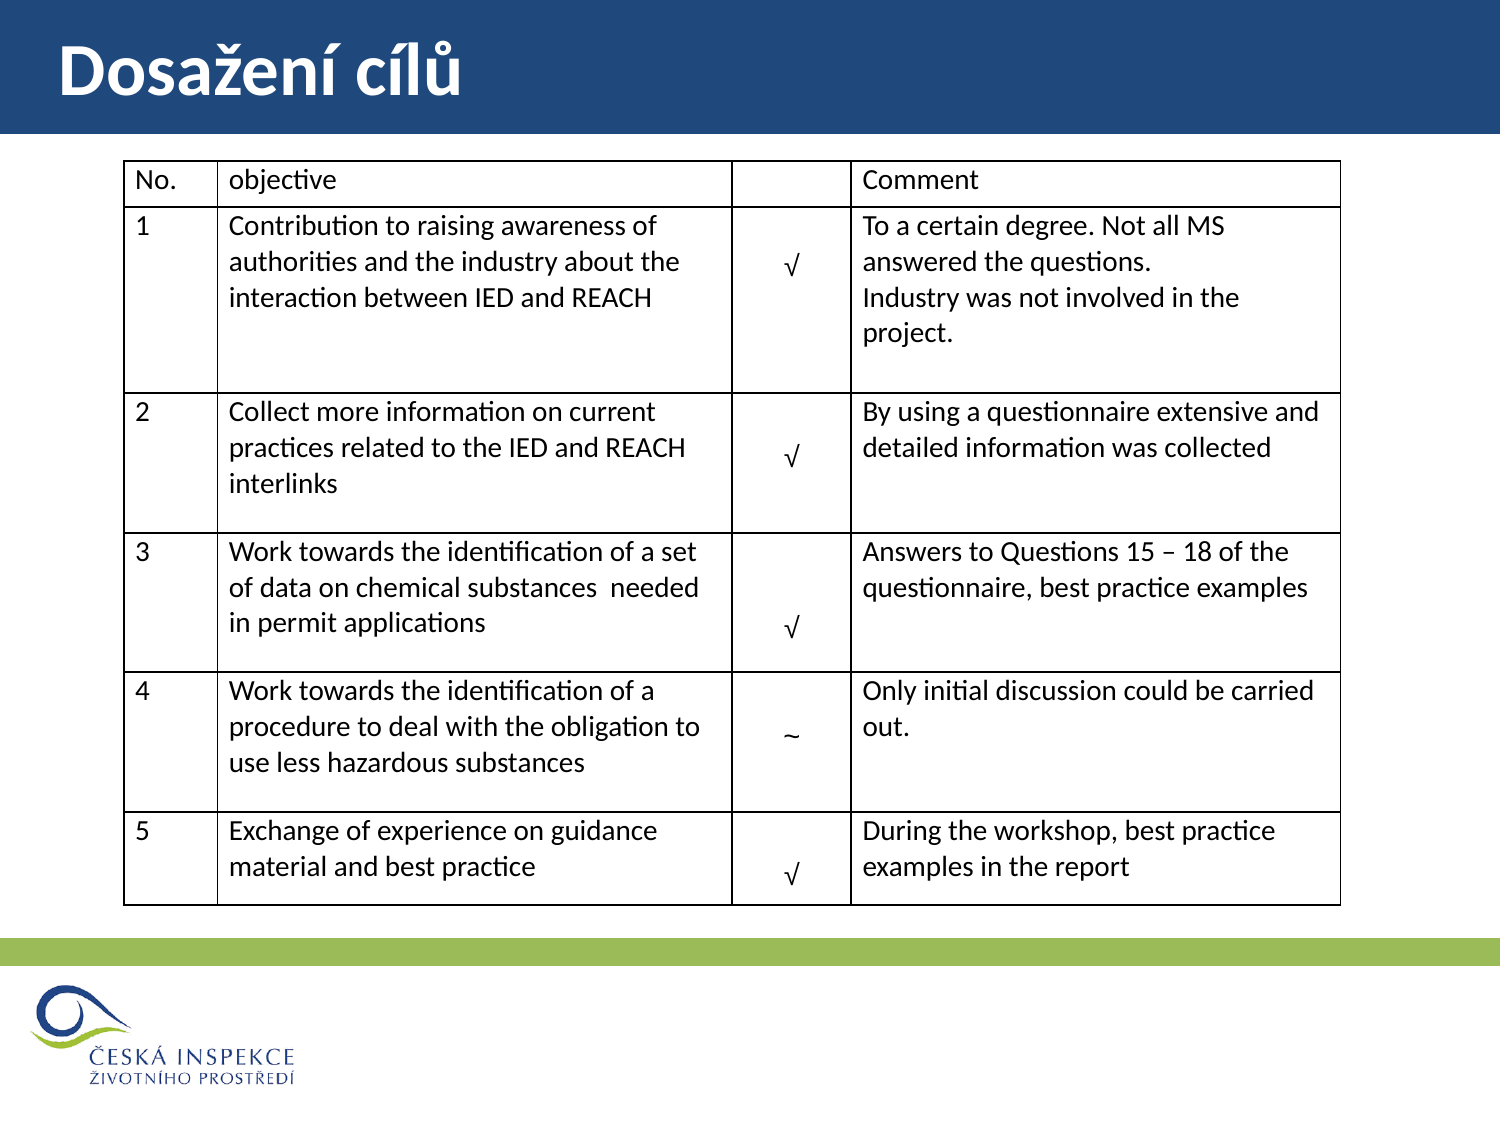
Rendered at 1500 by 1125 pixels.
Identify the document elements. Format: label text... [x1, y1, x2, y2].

table_cell 2 [125, 394, 217, 532]
table_cell ~ [733, 673, 850, 811]
picture [26, 983, 301, 1094]
table_header objective [218, 162, 731, 206]
table_cell √ [733, 394, 850, 532]
table_cell To a certain degree. Not all MS answered the questions. Industry was not involved in the project. [852, 208, 1340, 392]
table_cell √ [733, 813, 850, 904]
table_cell 5 [125, 813, 217, 904]
table_cell Work towards the identification of a set of data on chemical substances needed in permit applications [218, 534, 731, 671]
table_cell 3 [125, 534, 217, 671]
table_cell 1 [125, 208, 217, 392]
table_cell During the workshop, best practice examples in the report [852, 813, 1340, 904]
table_header No. [125, 162, 217, 206]
table_header [733, 162, 850, 206]
title Dosažení cílů [0, 0, 1500, 134]
text_box [0, 938, 1500, 966]
table_cell 4 [125, 673, 217, 811]
table_cell Only initial discussion could be carried out. [852, 673, 1340, 811]
table_cell Collect more information on current practices related to the IED and REACH interlinks [218, 394, 731, 532]
table_cell √ [733, 534, 850, 671]
table_cell By using a questionnaire extensive and detailed information was collected [852, 394, 1340, 532]
table_cell √ [733, 208, 850, 392]
table_cell Contribution to raising awareness of authorities and the industry about the interaction between IED and REACH [218, 208, 731, 392]
table_header Comment [852, 162, 1340, 206]
table_cell Work towards the identification of a procedure to deal with the obligation to use less hazardous substances [218, 673, 731, 811]
table_cell Answers to Questions 15 – 18 of the questionnaire, best practice examples [852, 534, 1340, 671]
table_cell Exchange of experience on guidance material and best practice [218, 813, 731, 904]
